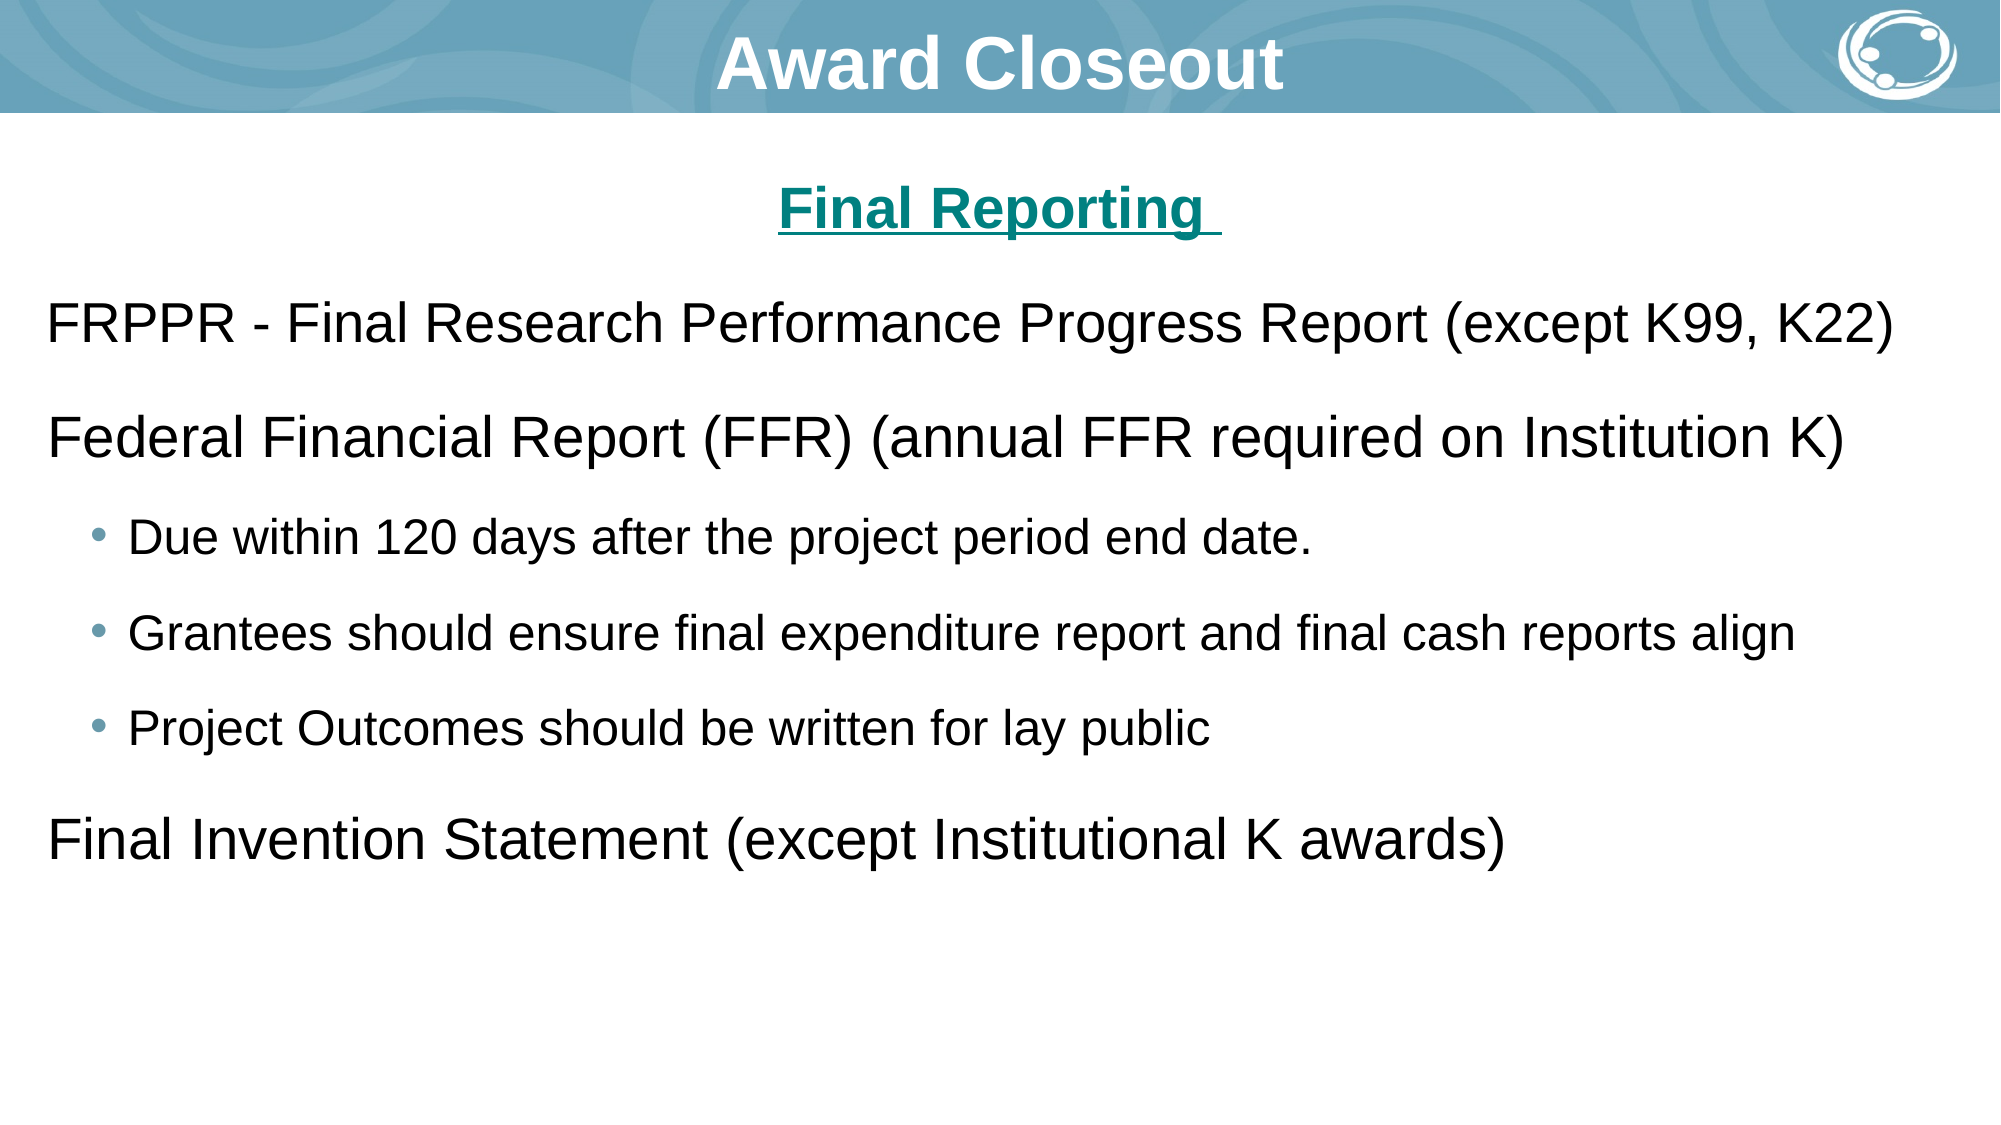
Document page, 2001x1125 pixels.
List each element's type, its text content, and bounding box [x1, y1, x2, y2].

text_box [1863, 0, 2000, 114]
list Final Reporting FRPPR - Final Research Performance Progress Report (except K99, K22) Federal Financial Report (FFR) (annual FFR required on Institution K) Due within 120 days after the project period end date. Grantees should ensure final expenditure report and final cash reports align Project Outcomes should be written for lay public Final Invention Statement (except Institutional K awards) [0, 162, 2000, 1125]
text_box [0, 0, 137, 114]
title Award Closeout [137, 0, 1863, 131]
